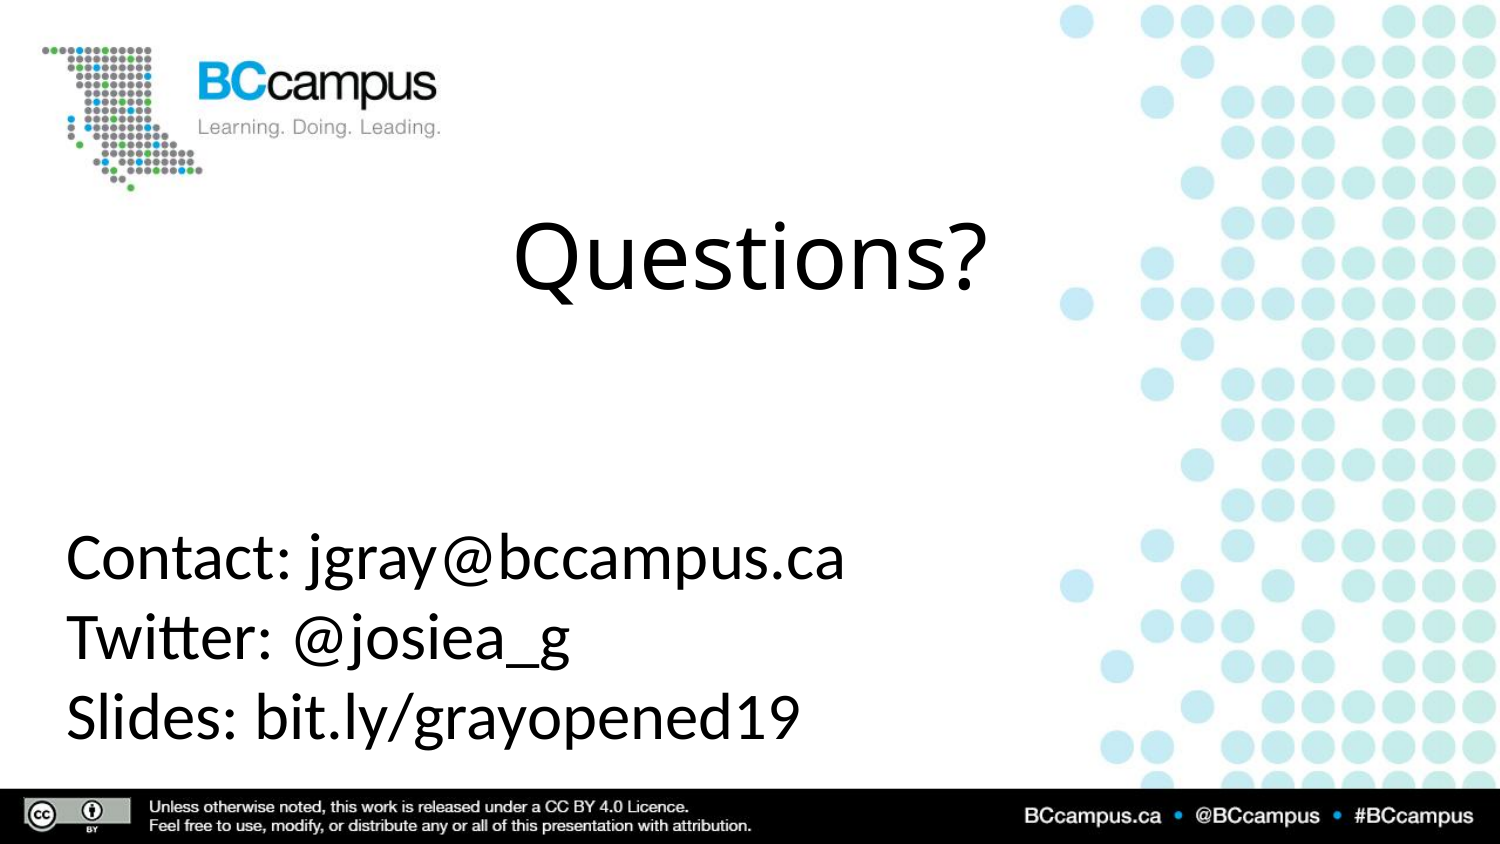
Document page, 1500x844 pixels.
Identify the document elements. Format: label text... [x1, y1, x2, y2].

text_box Contact: jgray@bccampus.ca Twitter: @josiea_g Slides: bit.ly/grayopened19 [51, 505, 1051, 695]
picture [0, 526, 1500, 844]
title Questions? [0, 0, 1500, 526]
